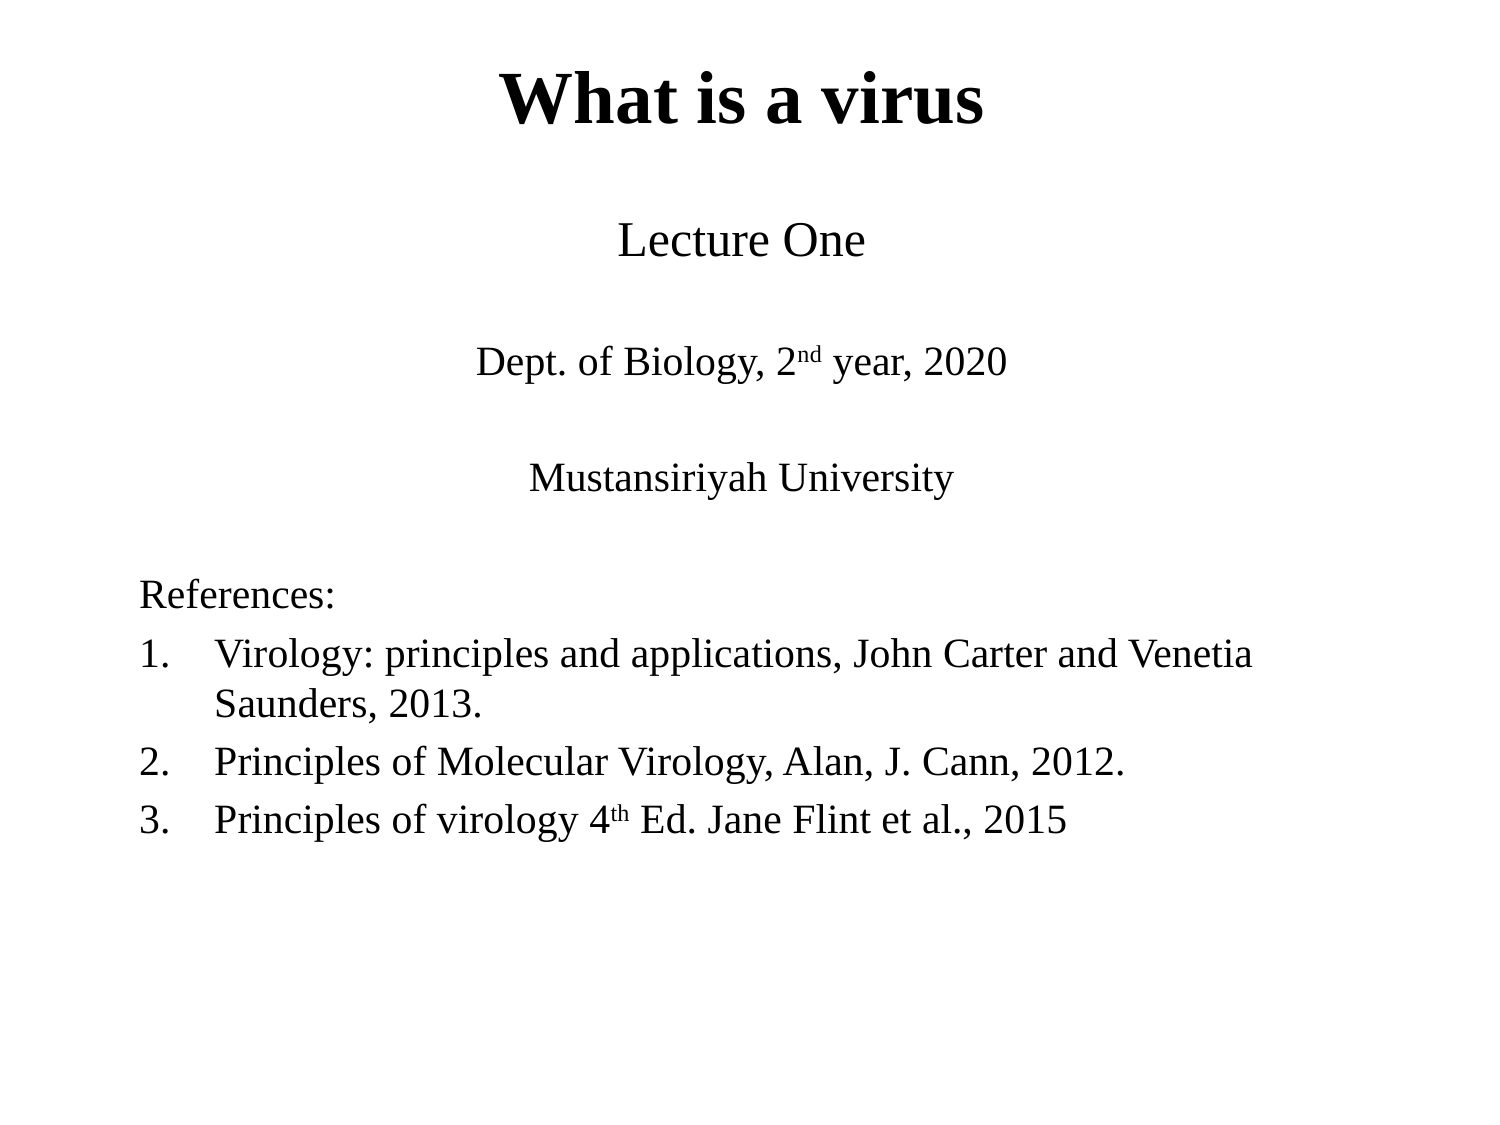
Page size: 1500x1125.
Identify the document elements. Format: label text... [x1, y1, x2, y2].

subtitle What is a virus Lecture One Dept. of Biology, 2nd year, 2020 Mustansiriyah University References: Virology: principles and applications, John Carter and Venetia Saunders, 2013. Principles of Molecular Virology, Alan, J. Cann, 2012. Principles of virology 4th Ed. Jane Flint et al., 2015 [124, 40, 1360, 1012]
